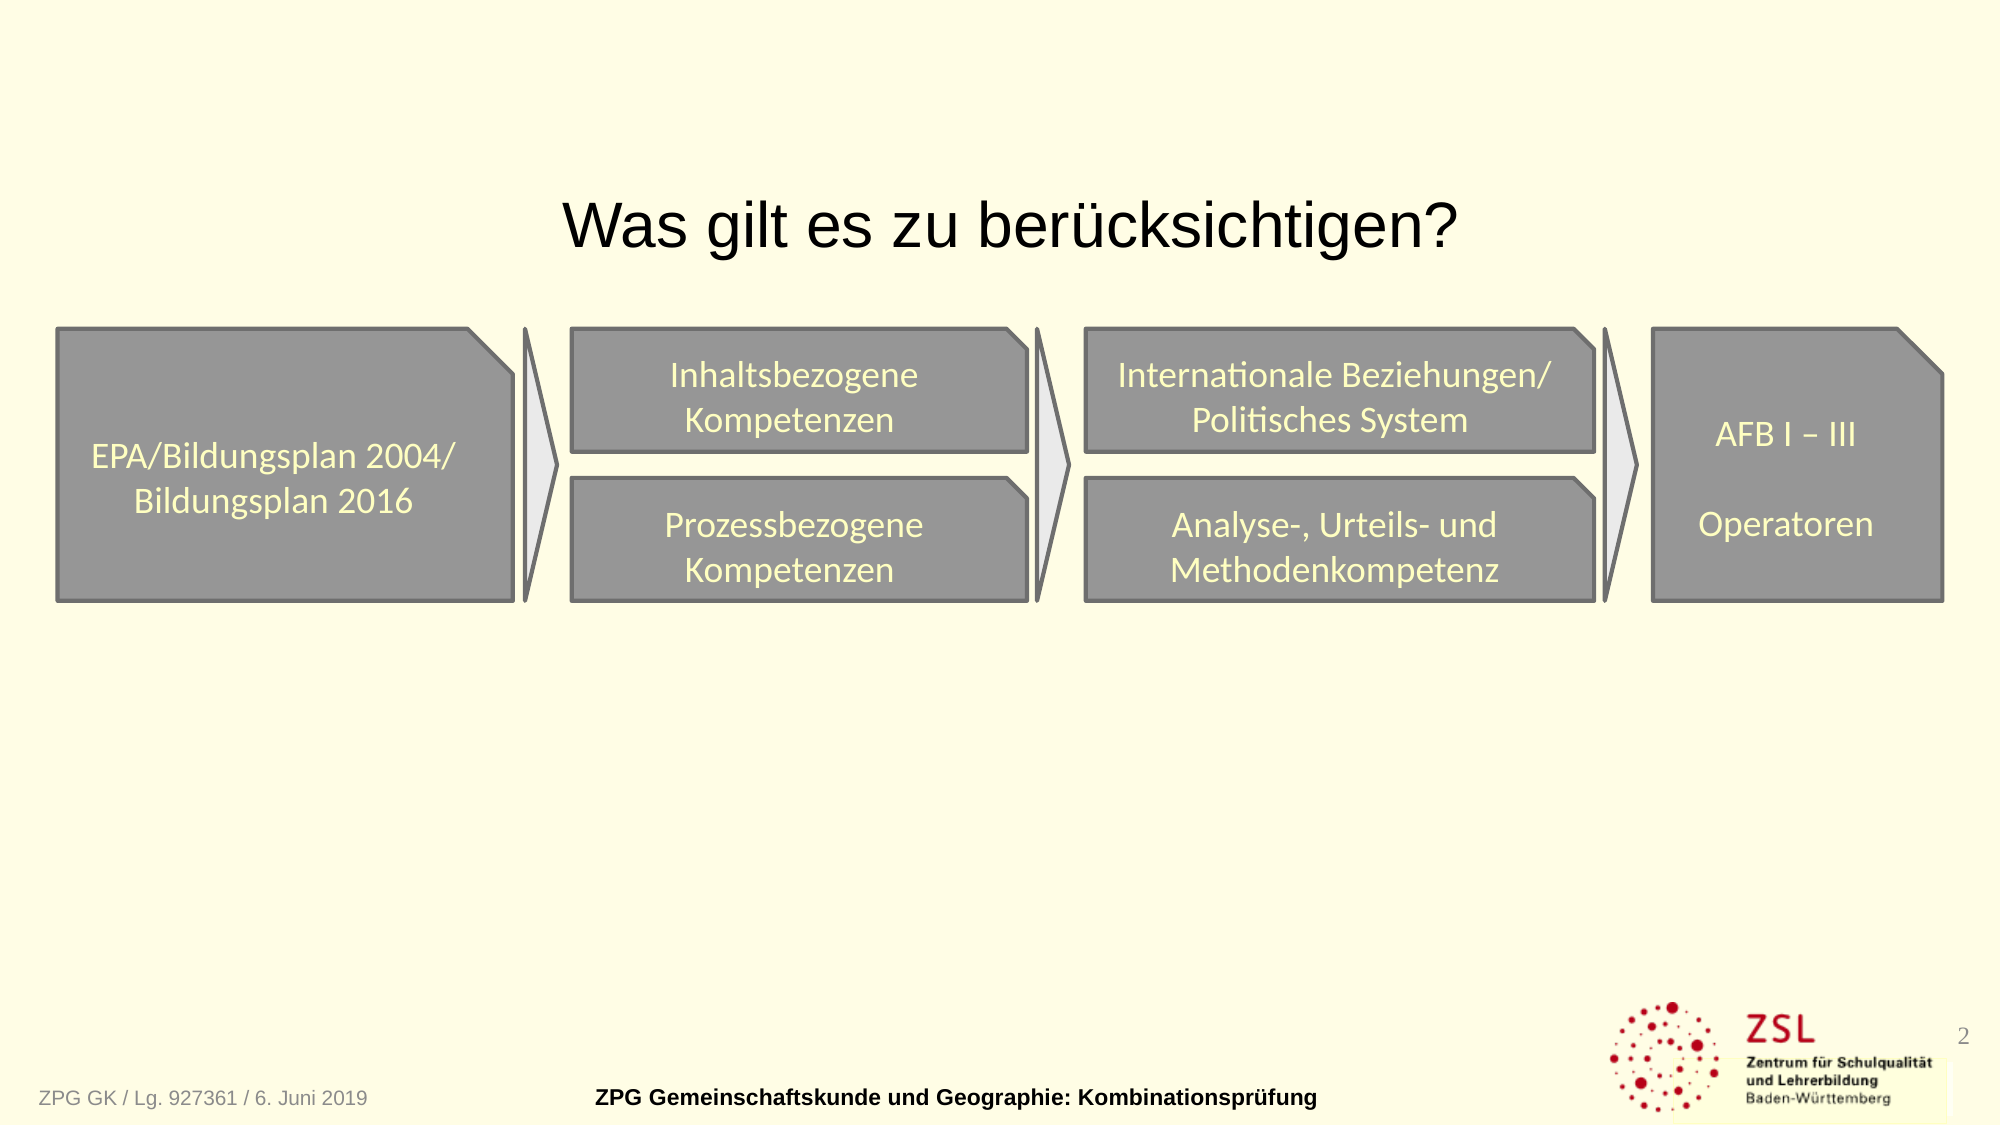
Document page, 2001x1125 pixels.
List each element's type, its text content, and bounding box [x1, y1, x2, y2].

text_box [522, 326, 560, 603]
text_box [1034, 326, 1072, 603]
text_box Analyse-, Urteils- und Methodenkompetenz [1083, 475, 1597, 603]
text_box Was gilt es zu berücksichtigen? [149, 175, 1875, 268]
text_box AFB I – III Operatoren [1650, 326, 1945, 603]
text_box EPA/Bildungsplan 2004/ Bildungsplan 2016 [55, 326, 515, 603]
picture [1947, 1065, 1953, 1116]
text_box ZPG GK / Lg. 927361 / 6. Juni 2019 [23, 1066, 843, 1125]
text_box Internationale Beziehungen/ Politisches System [1083, 326, 1597, 454]
text_box Prozessbezogene Kompetenzen [569, 475, 1030, 603]
picture [1609, 1002, 1935, 1114]
text_box [1602, 326, 1639, 603]
slide_number 2 [1899, 1004, 1986, 1065]
text_box Inhaltsbezogene Kompetenzen [569, 326, 1030, 454]
